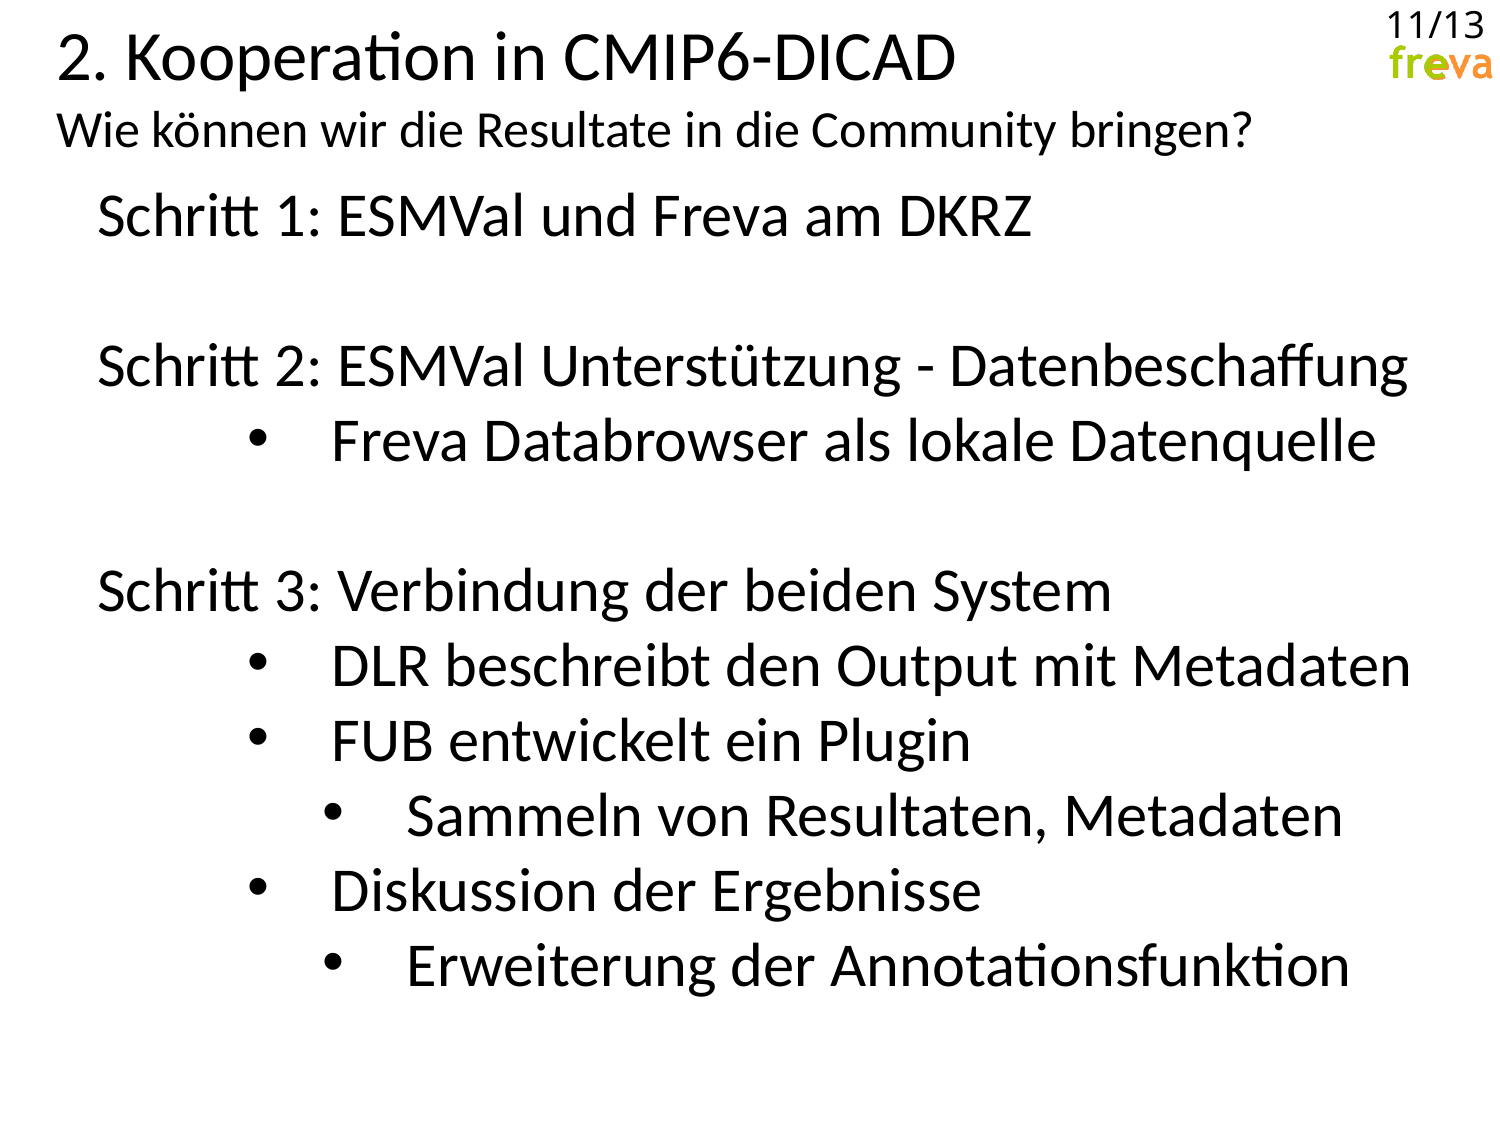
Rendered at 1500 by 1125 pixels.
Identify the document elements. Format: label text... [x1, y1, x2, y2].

text_box Schritt 1: ESMVal und Freva am DKRZ Schritt 2: ESMVal Unterstützung - Datenbeschaffung Freva Databrowser als lokale Datenquelle Schritt 3: Verbindung der beiden System DLR beschreibt den Output mit Metadaten FUB entwickelt ein Plugin Sammeln von Resultaten, Metadaten Diskussion der Ergebnisse Erweiterung der Annotationsfunktion [82, 166, 1430, 1006]
text_box 2. Kooperation in CMIP6-DICAD Wie können wir die Resultate in die Community bringen? [41, 2, 1471, 165]
text_box 11/13 [1364, 0, 1500, 54]
picture [1388, 45, 1493, 80]
